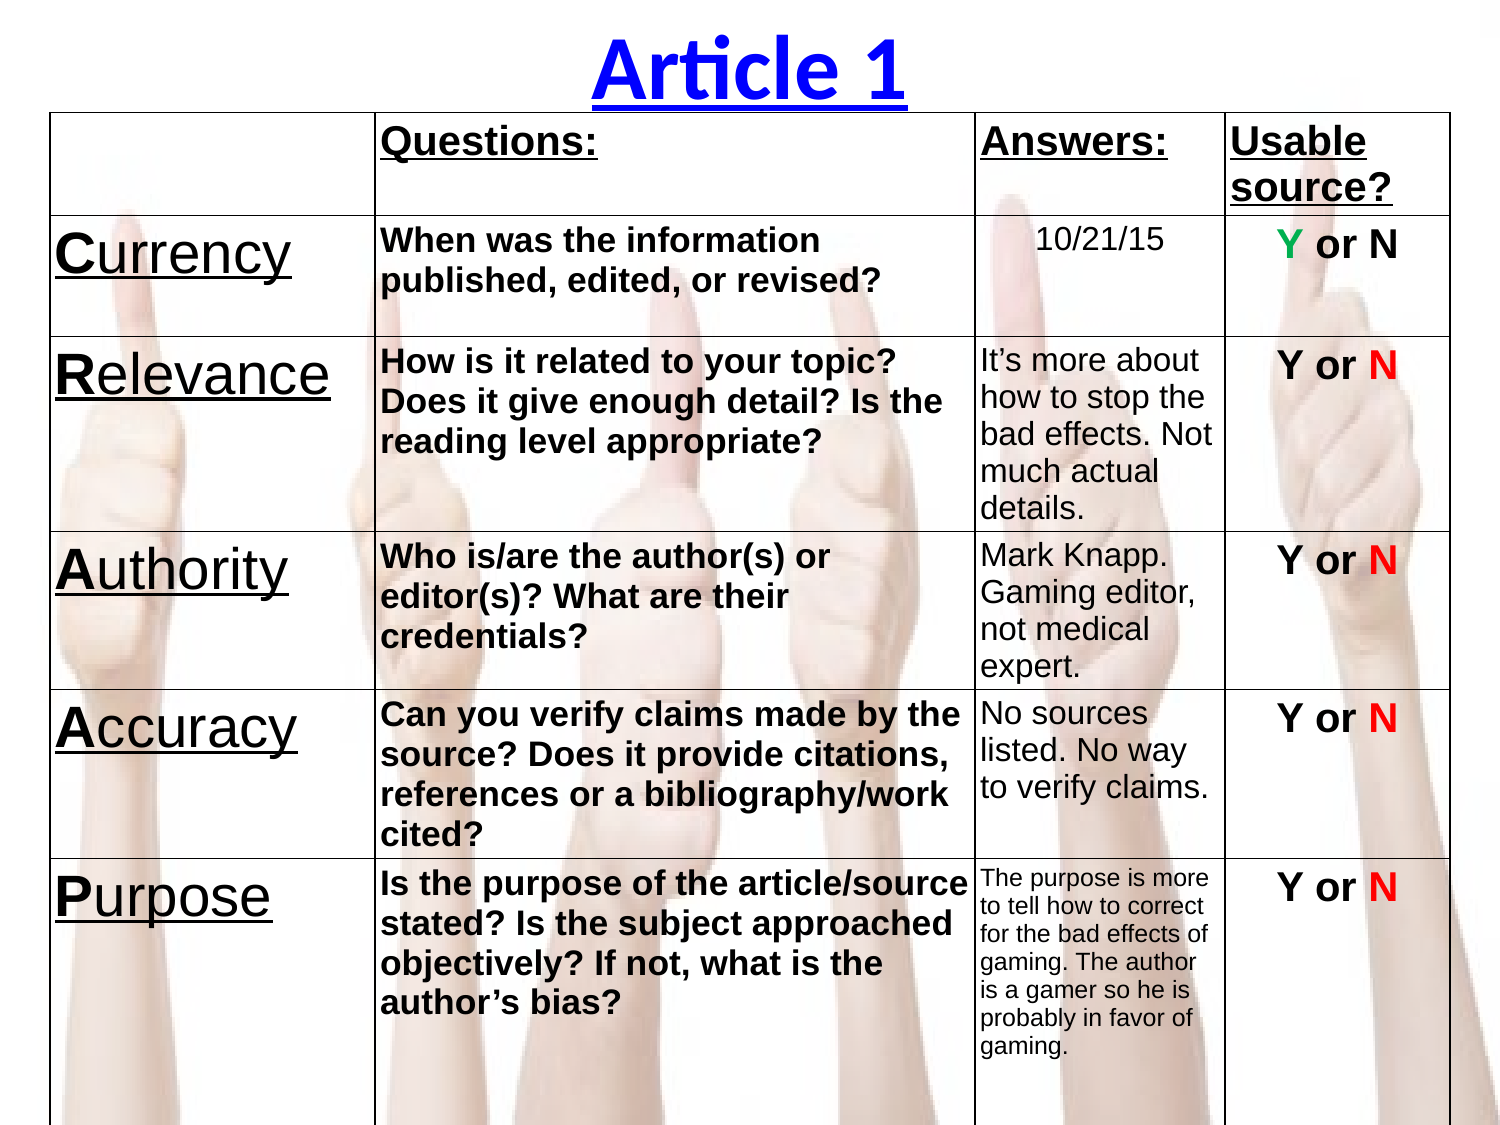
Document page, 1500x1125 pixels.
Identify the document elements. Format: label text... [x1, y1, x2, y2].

table_header Answers: [976, 113, 1224, 215]
table_cell Y or N [1226, 337, 1449, 531]
table_cell Authority [51, 532, 374, 689]
table_cell How is it related to your topic? Does it give enough detail? Is the reading level appropriate? [376, 337, 974, 531]
table_header [51, 113, 374, 215]
table_cell Relevance [51, 337, 374, 531]
table_cell Mark Knapp. Gaming editor, not medical expert. [976, 532, 1224, 689]
table_cell Y or N [1226, 859, 1449, 1125]
table_cell Currency [51, 216, 374, 336]
table_cell Accuracy [51, 690, 374, 858]
table_cell Can you verify claims made by the source? Does it provide citations, references or a bibliography/work cited? [376, 690, 974, 858]
table_cell 10/21/15 [976, 216, 1224, 336]
table_cell Y or N [1226, 690, 1449, 858]
table_cell It’s more about how to stop the bad effects. Not much actual details. [976, 337, 1224, 531]
table_cell Who is/are the author(s) or editor(s)? What are their credentials? [376, 532, 974, 689]
table_cell Is the purpose of the article/source stated? Is the subject approached objectively? If not, what is the author’s bias? [376, 859, 974, 1125]
table_header Questions: [376, 113, 974, 215]
table_cell Purpose [51, 859, 374, 1125]
table_cell Y or N [1226, 216, 1449, 336]
table_cell When was the information published, edited, or revised? [376, 216, 974, 336]
table_cell The purpose is more to tell how to correct for the bad effects of gaming. The author is a gamer so he is probably in favor of gaming. [976, 859, 1224, 1125]
table_cell No sources listed. No way to verify claims. [976, 690, 1224, 858]
table_header Usable source? [1226, 113, 1449, 215]
table_cell Y or N [1226, 532, 1449, 689]
title Article 1 [75, 12, 1425, 112]
